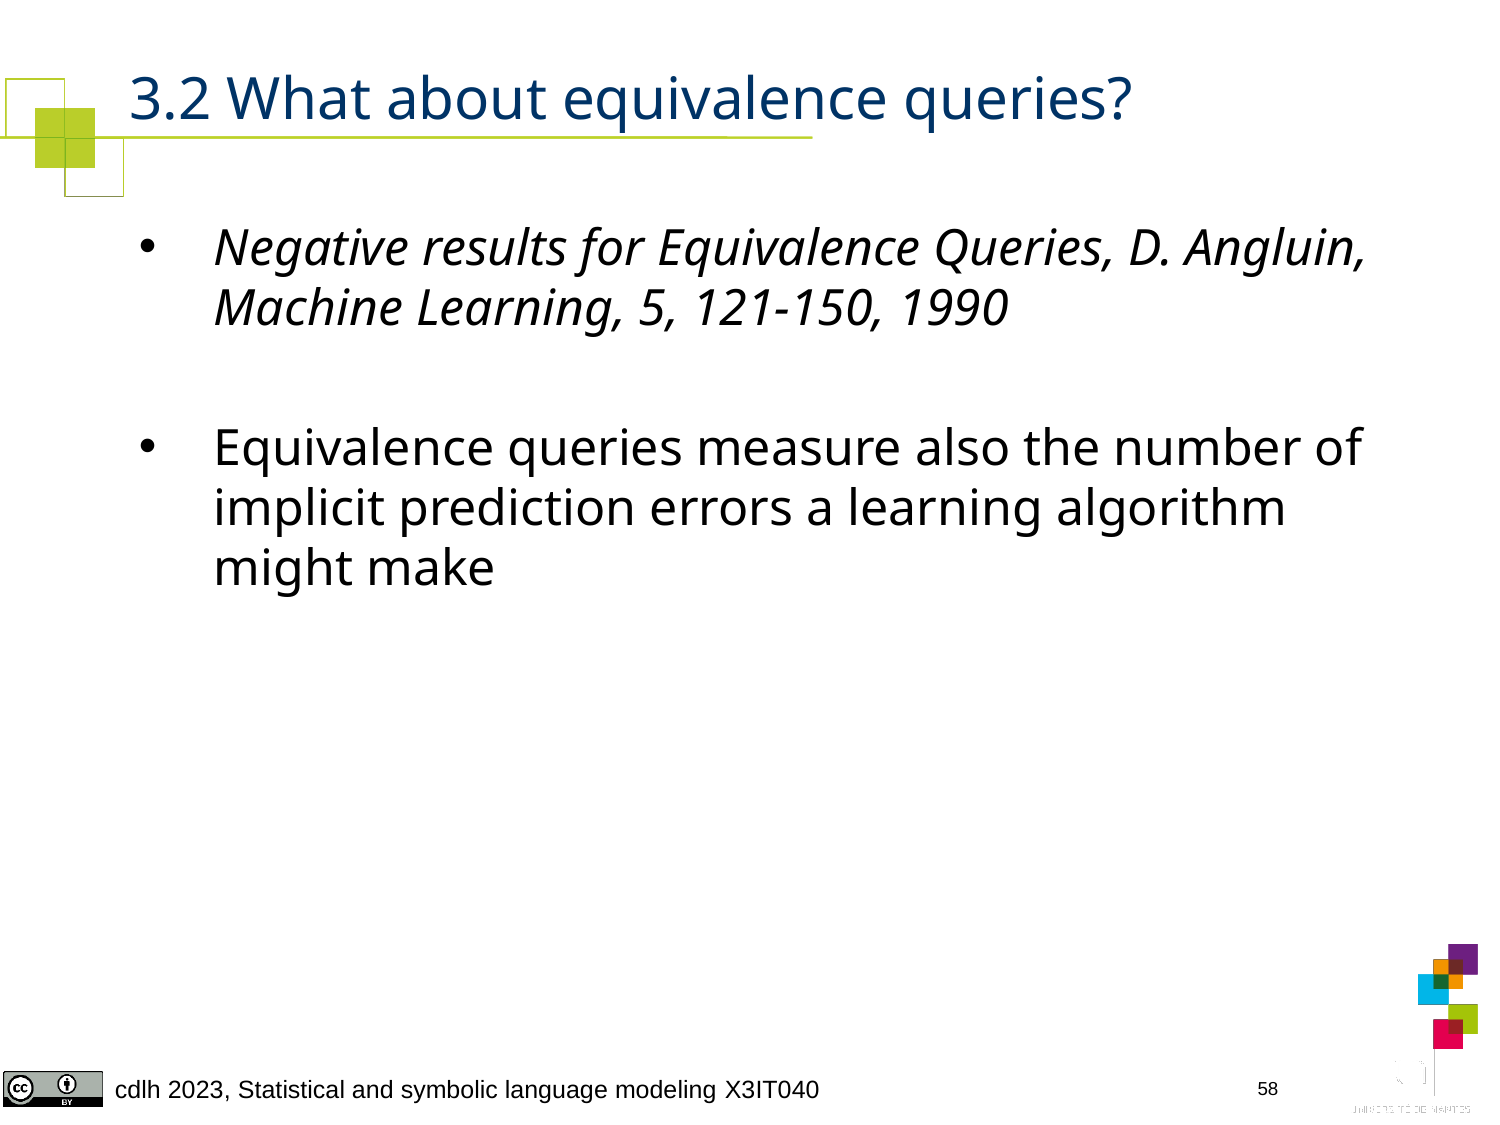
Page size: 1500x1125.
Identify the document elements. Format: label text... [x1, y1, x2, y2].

slide_number 58 [1193, 1058, 1294, 1118]
list Negative results for Equivalence Queries, D. Angluin, Machine Learning, 5, 121-150, 1990 Equivalence queries measure also the number of implicit prediction errors a learning algorithm might make [123, 208, 1424, 988]
picture [5, 78, 124, 197]
title 3.2 What about equivalence queries? [123, 0, 1425, 138]
picture [3, 1071, 103, 1107]
picture [1351, 944, 1478, 1113]
